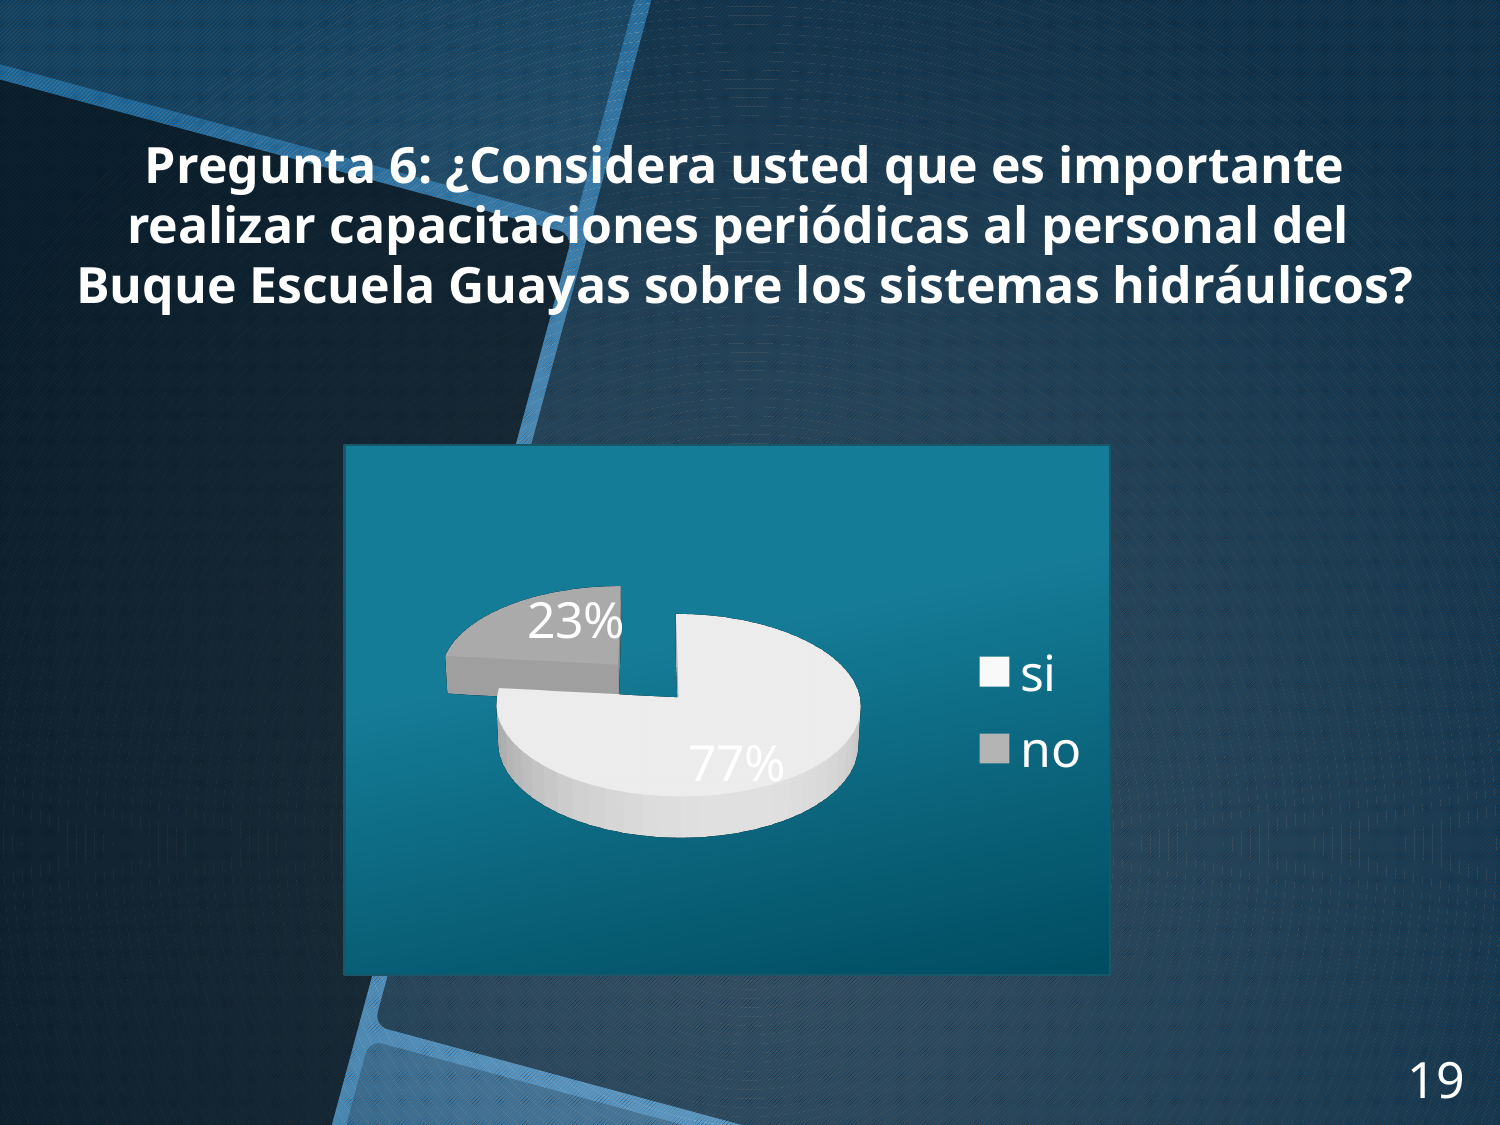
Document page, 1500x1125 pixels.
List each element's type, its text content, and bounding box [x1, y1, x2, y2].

title Pregunta 6: ¿Considera usted que es importante realizar capacitaciones periódicas al personal del Buque Escuela Guayas sobre los sistemas hidráulicos? [41, 101, 1449, 321]
chart [342, 443, 1112, 977]
text_box 19 [1375, 1048, 1497, 1118]
